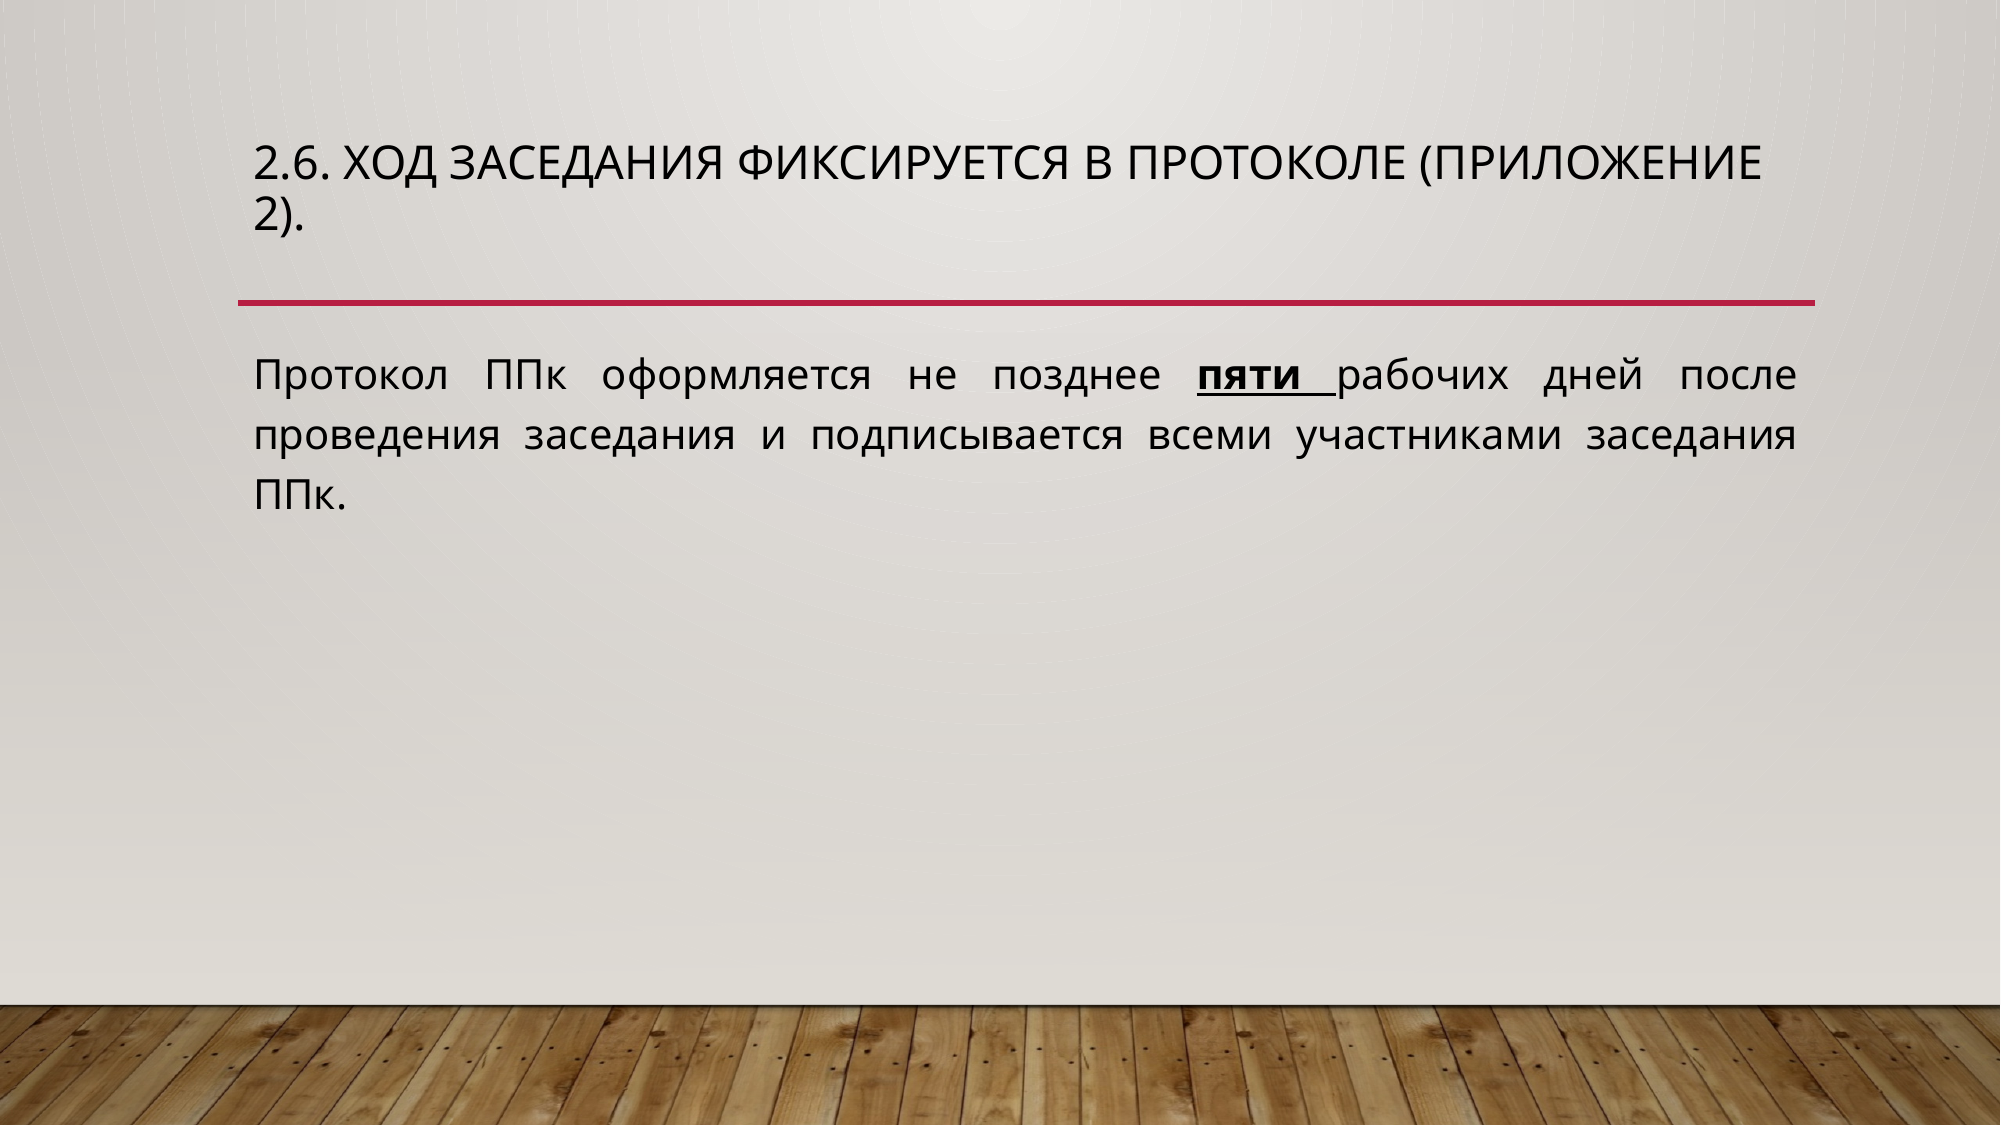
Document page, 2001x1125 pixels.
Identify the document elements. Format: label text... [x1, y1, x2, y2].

picture [0, 1005, 2000, 1125]
list Протокол ППк оформляется не позднее пяти рабочих дней после проведения заседания и подписывается всеми участниками заседания ППк. [238, 330, 1814, 897]
title 2.6. Ход заседания фиксируется в протоколе (приложение 2). [238, 131, 1814, 305]
